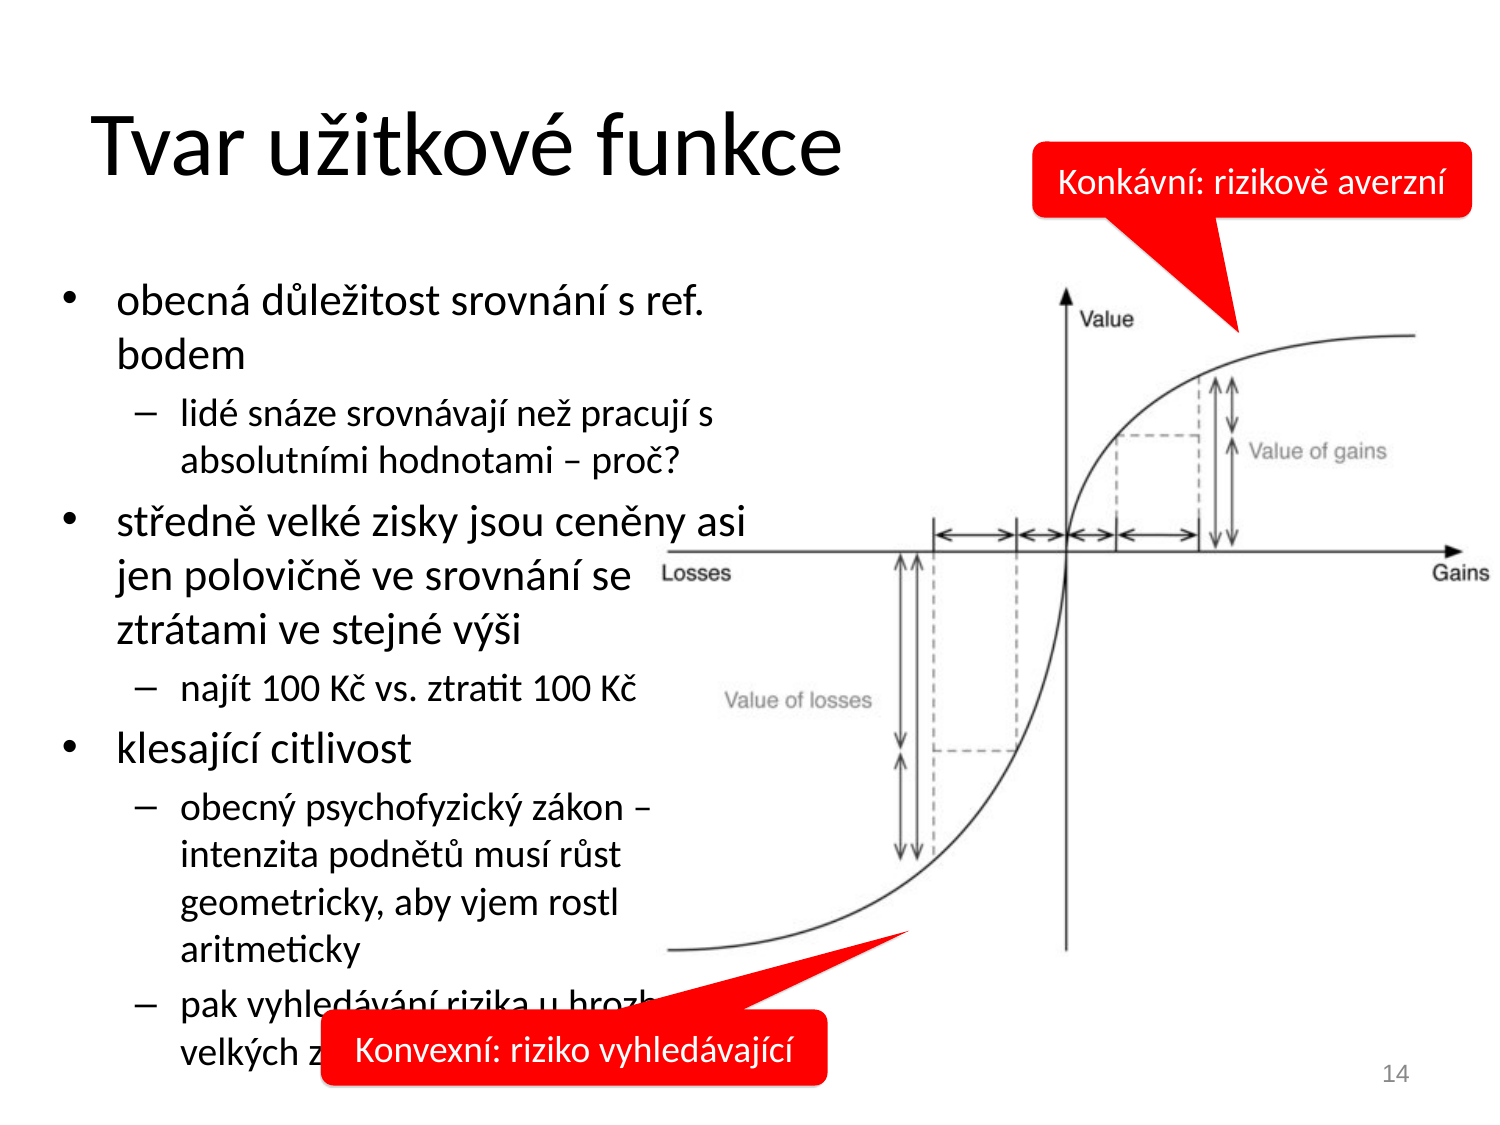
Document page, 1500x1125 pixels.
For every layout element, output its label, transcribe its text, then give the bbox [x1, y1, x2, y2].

text_box Konkávní: rizikově averzní [1032, 141, 1473, 279]
list obecná důležitost srovnání s ref. bodem lidé snáze srovnávají než pracují s absolutními hodnotami – proč? středně velké zisky jsou ceněny asi jen polovičně ve srovnání se ztrátami ve stejné výši najít 100 Kč vs. ztratit 100 Kč klesající citlivost obecný psychofyzický zákon – intenzita podnětů musí růst geometricky, aby vjem rostl aritmeticky pak vyhledávání rizika u hrozby velkých ztrát [46, 262, 769, 1091]
title Tvar užitkové funkce [74, 44, 1426, 233]
text_box Konvexní: riziko vyhledávající [320, 966, 835, 1086]
slide_number 14 [1074, 1042, 1425, 1103]
picture [655, 280, 1500, 957]
